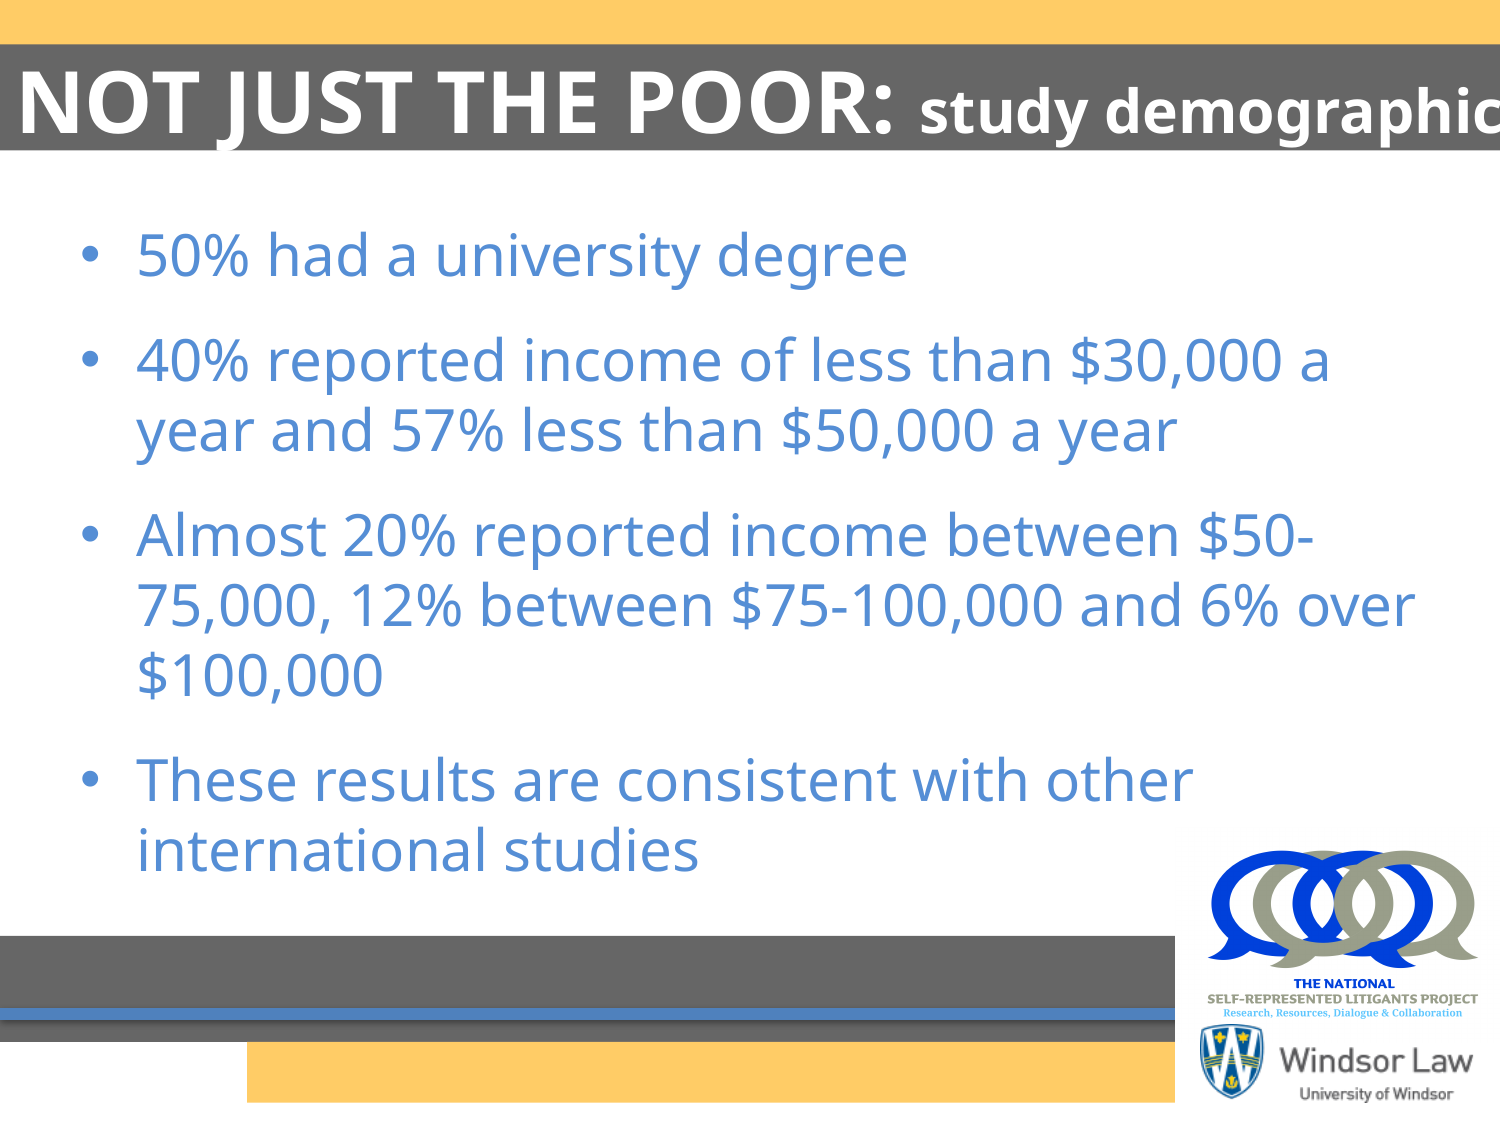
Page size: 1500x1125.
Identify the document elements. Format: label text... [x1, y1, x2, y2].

list 50% had a university degree 40% reported income of less than $30,000 a year and 57% less than $50,000 a year Almost 20% reported income between $50-75,000, 12% between $75-100,000 and 6% over $100,000 These results are consistent with other international studies [65, 211, 1436, 936]
picture [1175, 827, 1500, 1103]
title NOT JUST THE POOR: study demographics [0, 37, 1500, 161]
